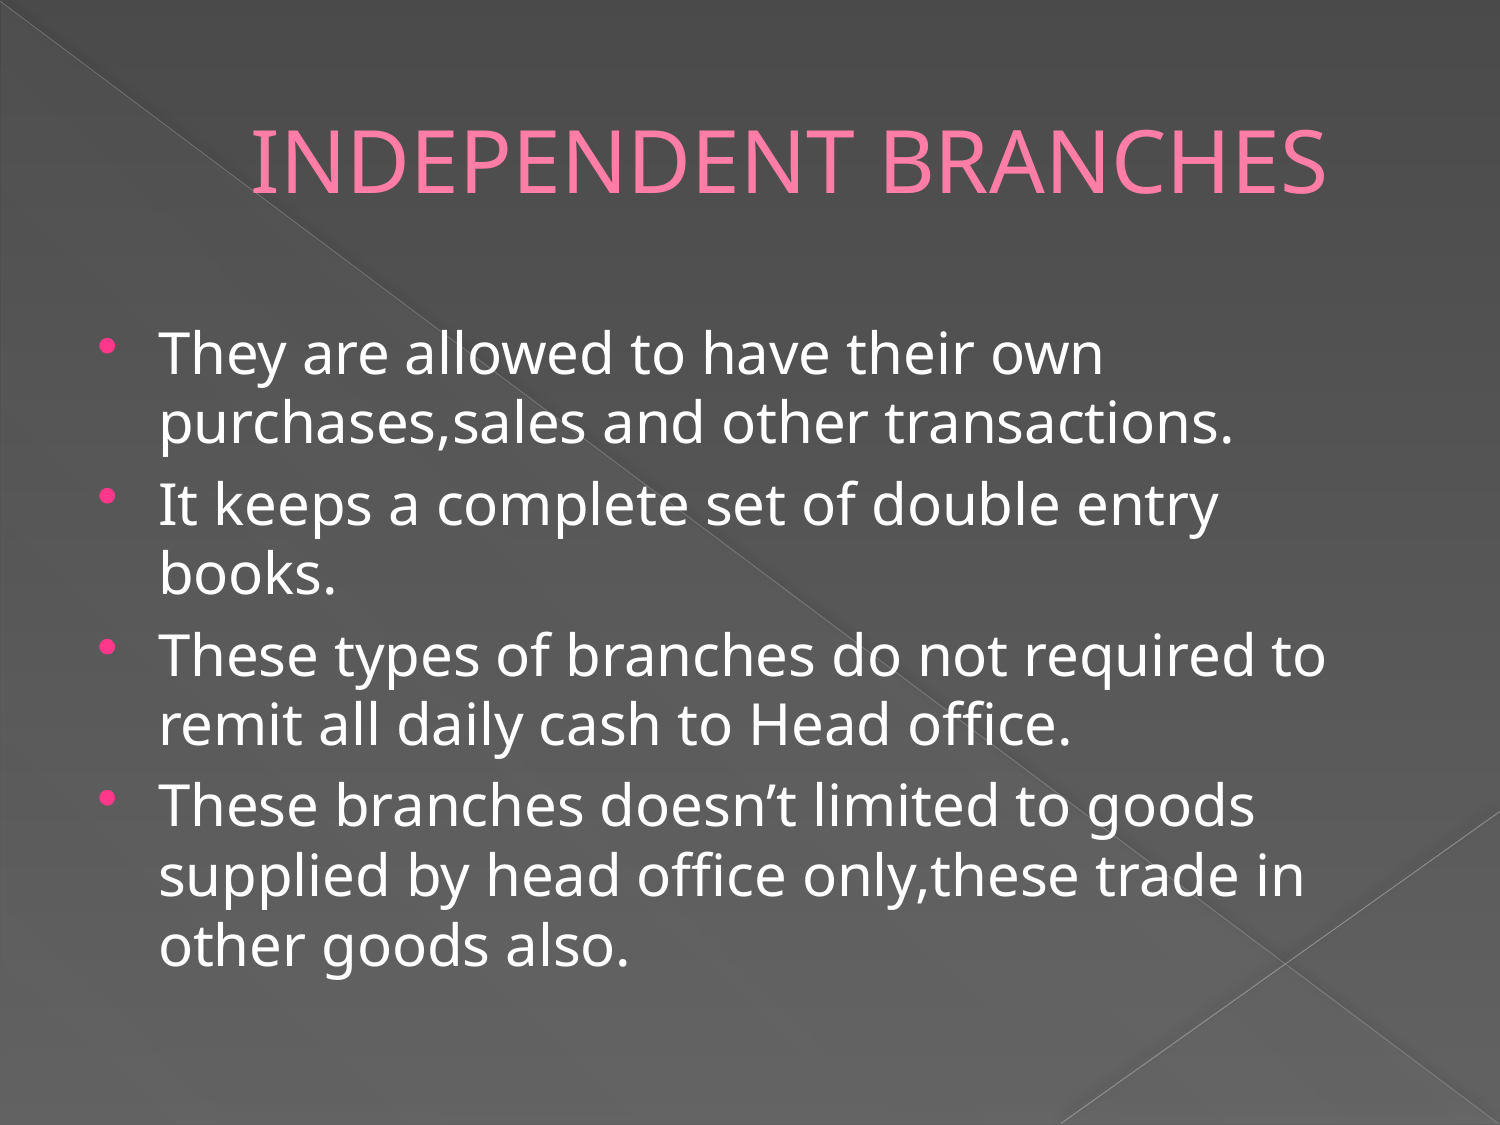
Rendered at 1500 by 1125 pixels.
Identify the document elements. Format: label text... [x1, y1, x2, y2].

list They are allowed to have their own purchases,sales and other transactions. It keeps a complete set of double entry books. These types of branches do not required to remit all daily cash to Head office. These branches doesn’t limited to goods supplied by head office only,these trade in other goods also. [75, 308, 1425, 1059]
title INDEPENDENT BRANCHES [75, 43, 1425, 274]
